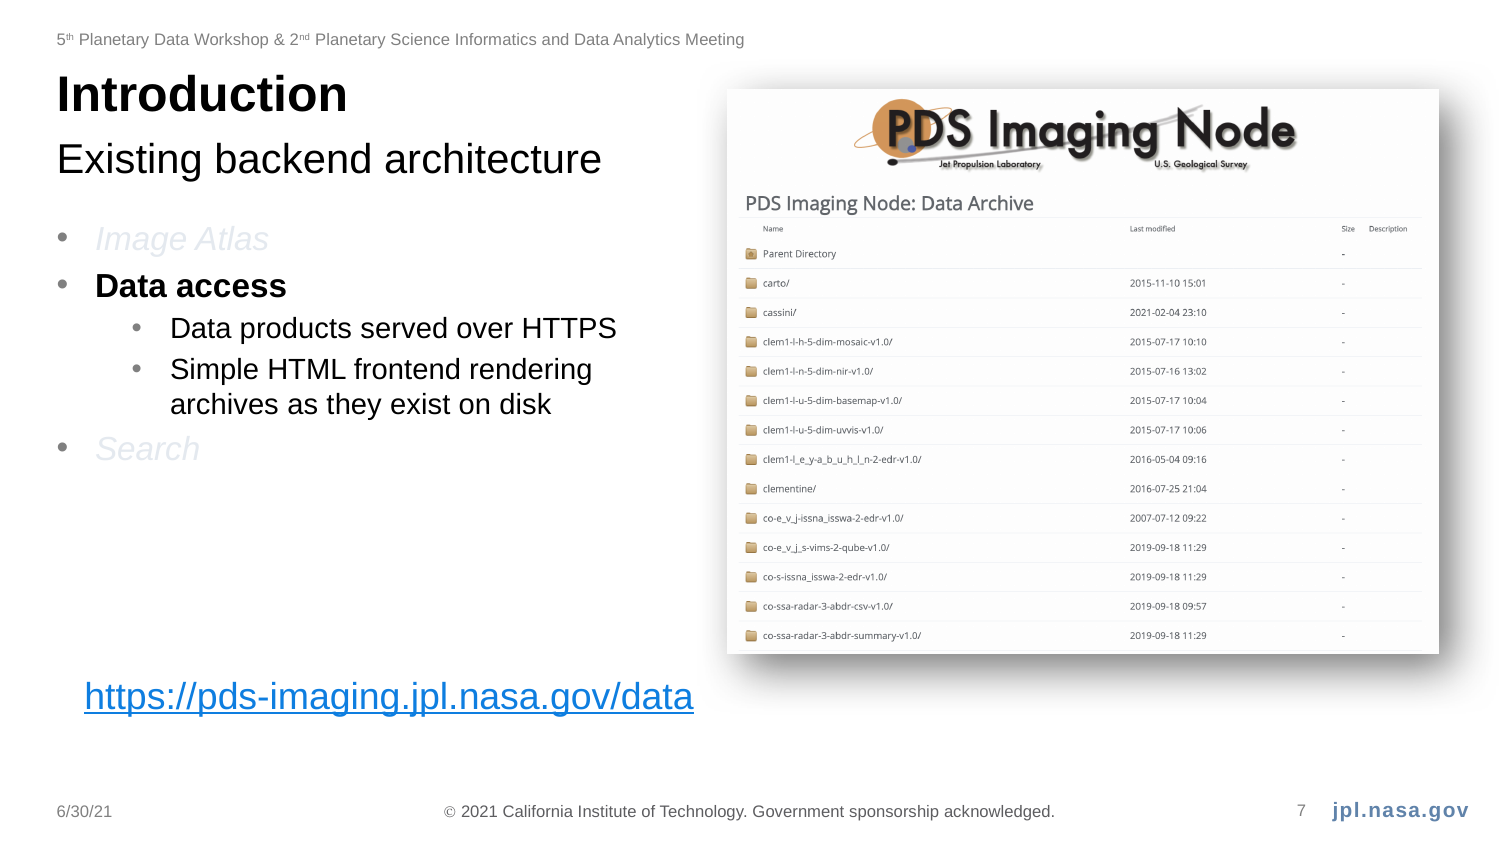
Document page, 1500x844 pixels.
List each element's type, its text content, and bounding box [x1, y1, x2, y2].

list Image Atlas Data access Data products served over HTTPS Simple HTML frontend rendering archives as they exist on disk Search [41, 209, 664, 498]
footer Ⓒ 2021 California Institute of Technology. Government sponsorship acknowledged. [275, 787, 1224, 833]
text_box https://pds-imaging.jpl.nasa.gov/data [69, 664, 750, 725]
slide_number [41, 787, 275, 833]
title Introduction [41, 53, 1439, 124]
picture [726, 89, 1439, 654]
list Existing backend architecture [41, 124, 710, 182]
list 5th Planetary Data Workshop & 2nd Planetary Science Informatics and Data Analytics Meeting [41, 21, 1439, 53]
slide_number 7 [1224, 787, 1322, 833]
